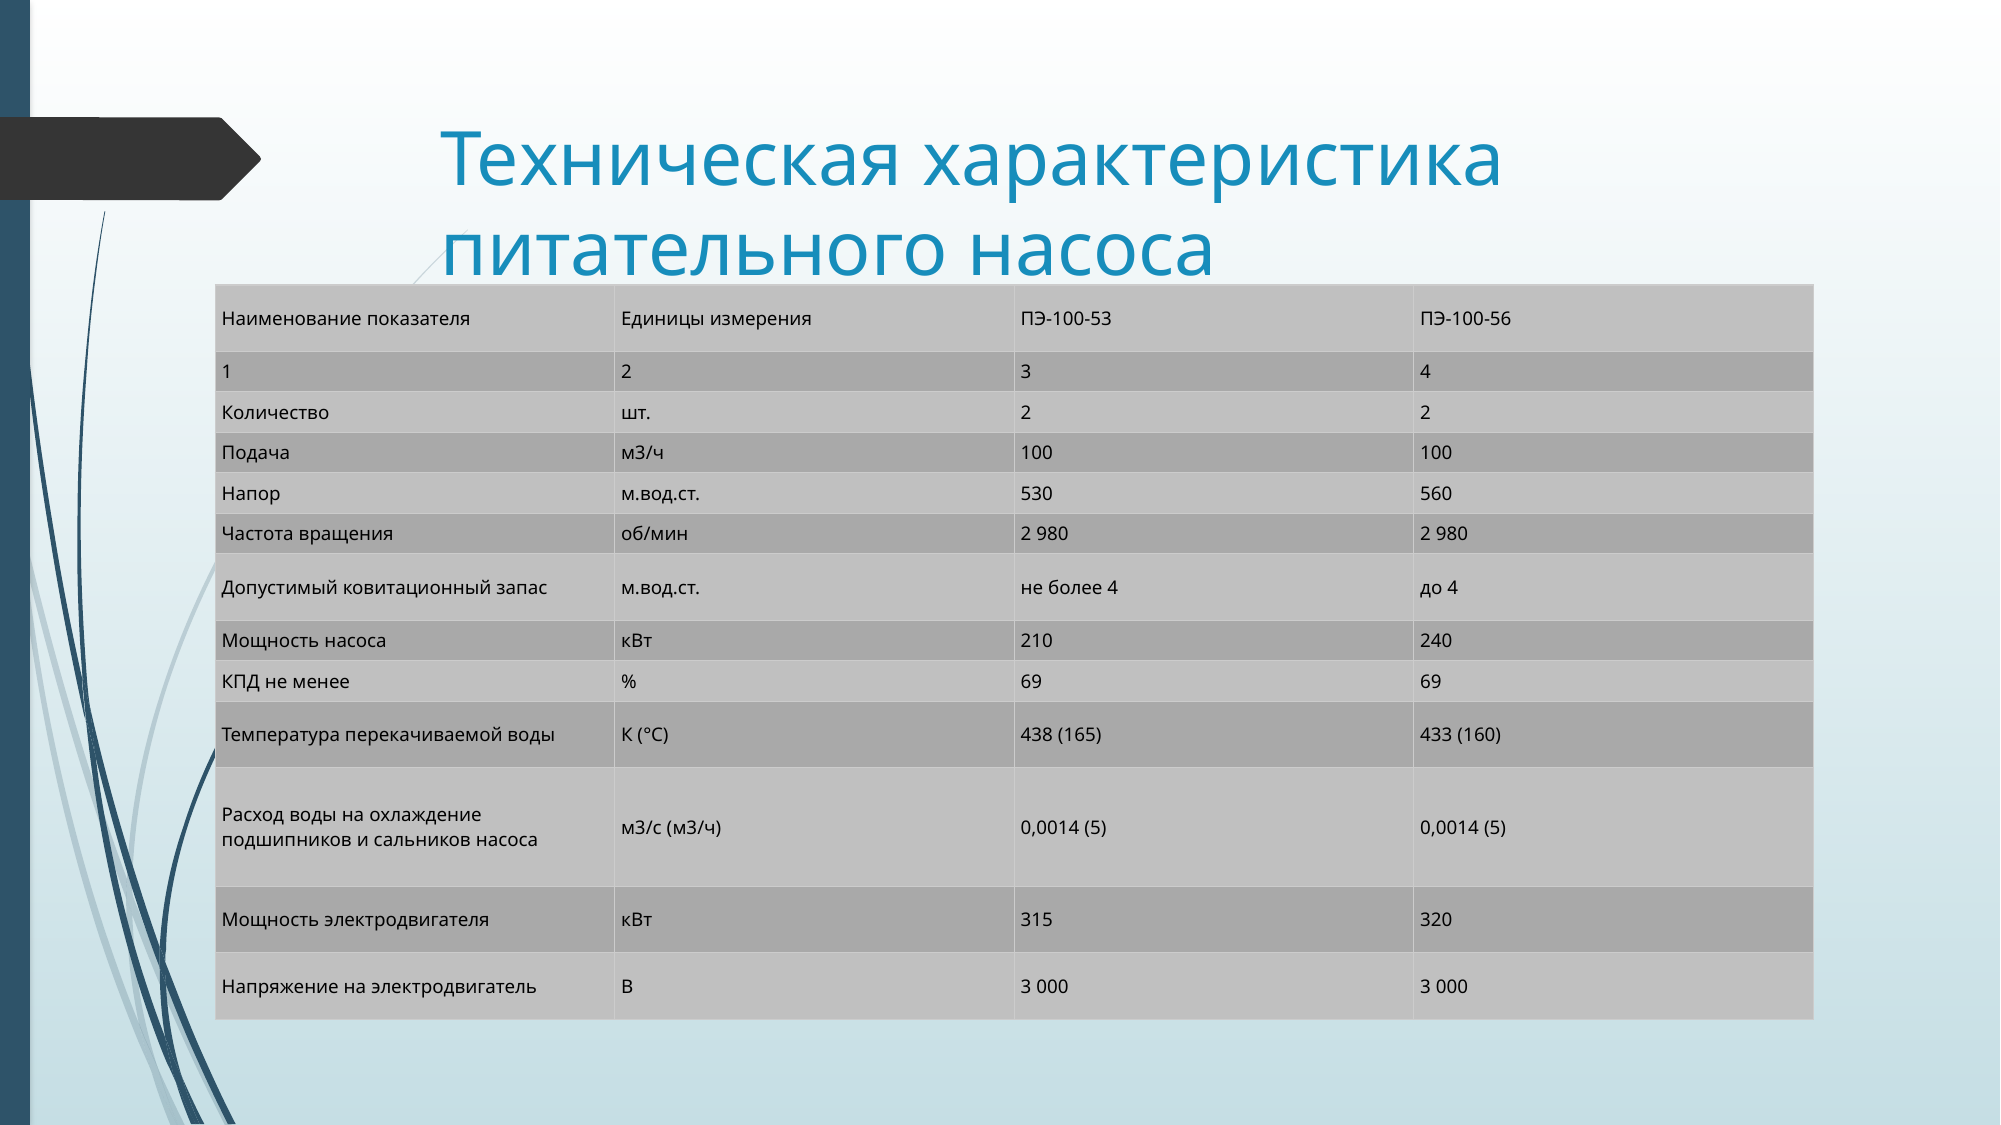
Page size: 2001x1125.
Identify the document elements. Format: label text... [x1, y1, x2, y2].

table_cell 2 [1414, 392, 1813, 432]
table_cell 320 [1414, 887, 1813, 952]
table_header ПЭ-100-53 [1015, 286, 1413, 351]
table_cell 433 (160) [1414, 702, 1813, 767]
table_cell кВт [615, 887, 1014, 952]
table_cell кВт [615, 621, 1014, 660]
table_cell 69 [1414, 661, 1813, 701]
table_header ПЭ-100-56 [1414, 286, 1813, 351]
table_cell не более 4 [1015, 554, 1413, 620]
table_cell Подача [216, 433, 614, 472]
table_cell 2 [615, 352, 1014, 391]
table_cell 315 [1015, 887, 1413, 952]
table_cell 560 [1414, 473, 1813, 513]
table_cell В [615, 953, 1014, 1019]
table_cell Напор [216, 473, 614, 513]
table_cell Частота вращения [216, 514, 614, 553]
table_cell 1 [216, 352, 614, 391]
table_cell об/мин [615, 514, 1014, 553]
table_cell Температура перекачиваемой воды [216, 702, 614, 767]
table_cell 2 980 [1414, 514, 1813, 553]
table_cell 3 [1015, 352, 1413, 391]
table_cell Напряжение на электродвигатель [216, 953, 614, 1019]
table_cell 100 [1414, 433, 1813, 472]
table_cell до 4 [1414, 554, 1813, 620]
table_cell 210 [1015, 621, 1413, 660]
table_cell Мощность электродвигателя [216, 887, 614, 952]
table_cell 4 [1414, 352, 1813, 391]
title Техническая характеристика питательного насоса [425, 102, 1888, 313]
table_cell м3/с (м3/ч) [615, 768, 1014, 886]
table_cell Мощность насоса [216, 621, 614, 660]
table_cell Количество [216, 392, 614, 432]
table_cell % [615, 661, 1014, 701]
table_cell шт. [615, 392, 1014, 432]
table_cell 2 980 [1015, 514, 1413, 553]
table_cell 438 (165) [1015, 702, 1413, 767]
table_cell Расход воды на охлаждение подшипников и сальников насоса [216, 768, 614, 886]
table_cell 2 [1015, 392, 1413, 432]
table_cell 3 000 [1414, 953, 1813, 1019]
table_header Наименование показателя [216, 286, 614, 351]
table_cell Допустимый ковитационный запас [216, 554, 614, 620]
table_cell 530 [1015, 473, 1413, 513]
table_cell 240 [1414, 621, 1813, 660]
table_cell 3 000 [1015, 953, 1413, 1019]
table_cell 100 [1015, 433, 1413, 472]
table_cell м.вод.ст. [615, 554, 1014, 620]
table_cell м.вод.ст. [615, 473, 1014, 513]
table_cell м3/ч [615, 433, 1014, 472]
table_cell К (°С) [615, 702, 1014, 767]
table_cell КПД не менее [216, 661, 614, 701]
table_cell 0,0014 (5) [1414, 768, 1813, 886]
table_header Единицы измерения [615, 286, 1014, 351]
table_cell 0,0014 (5) [1015, 768, 1413, 886]
table_cell 69 [1015, 661, 1413, 701]
